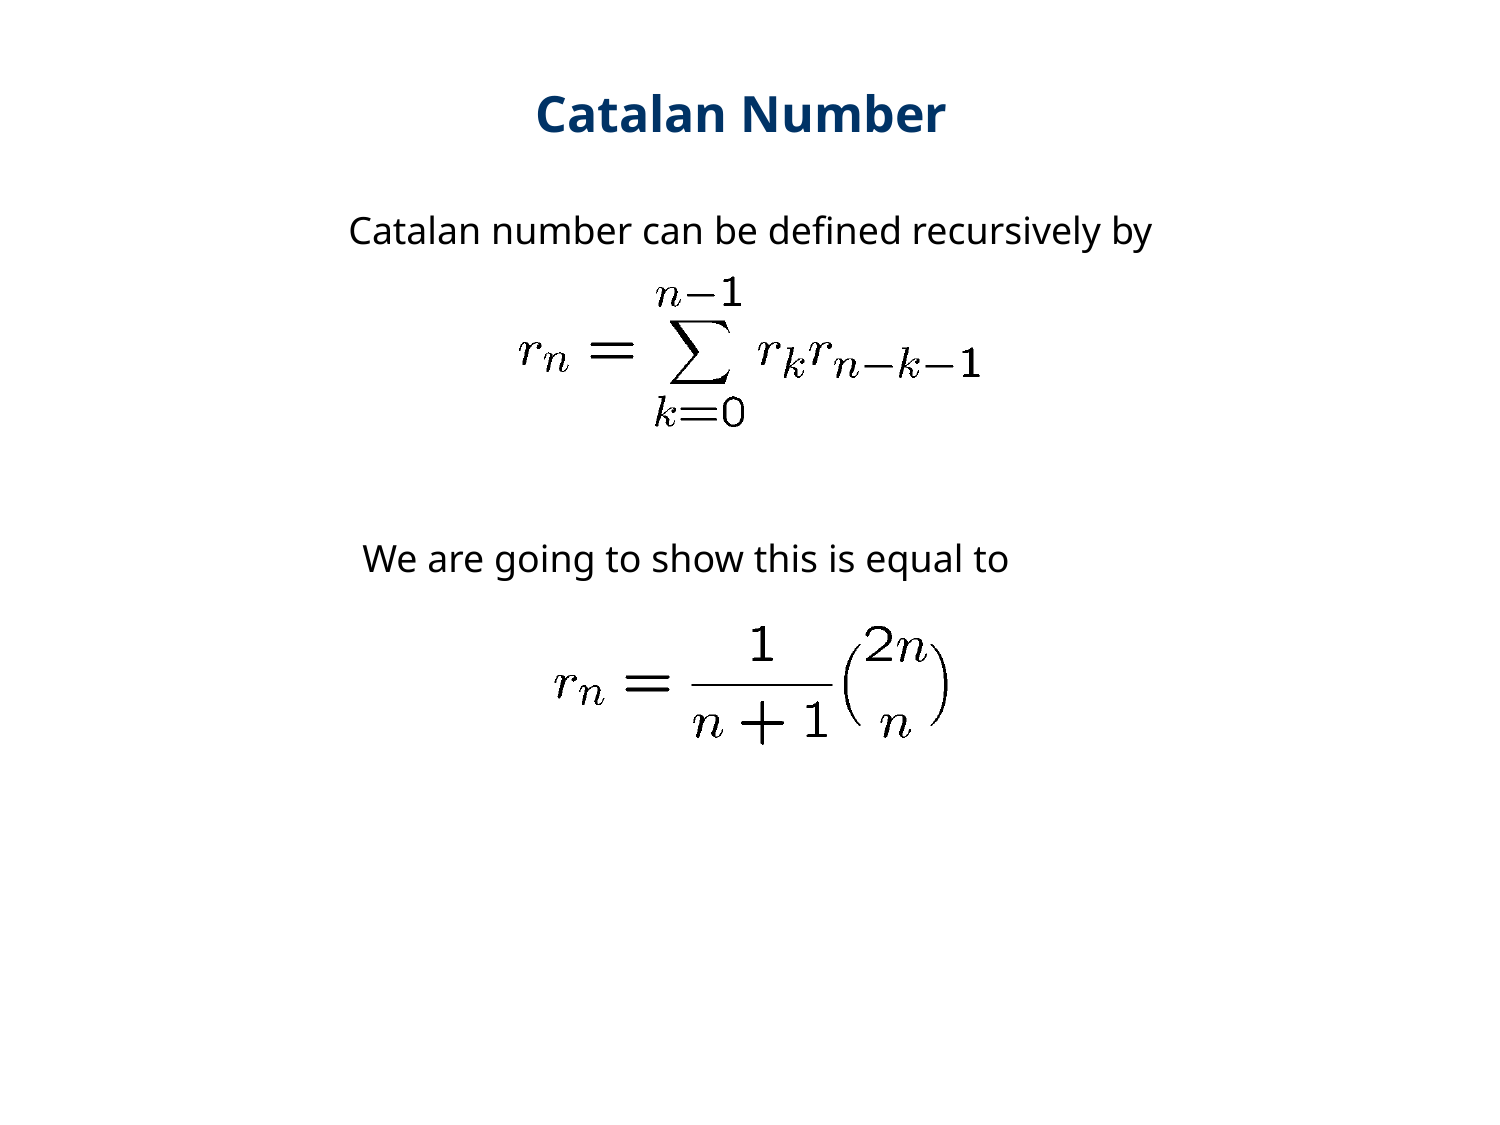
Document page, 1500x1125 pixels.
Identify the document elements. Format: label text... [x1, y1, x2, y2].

text_box We are going to show this is equal to [347, 527, 1026, 588]
picture [552, 624, 948, 746]
picture [518, 274, 982, 427]
text_box Catalan number can be defined recursively by [333, 199, 1168, 260]
text_box Catalan Number [520, 74, 963, 150]
